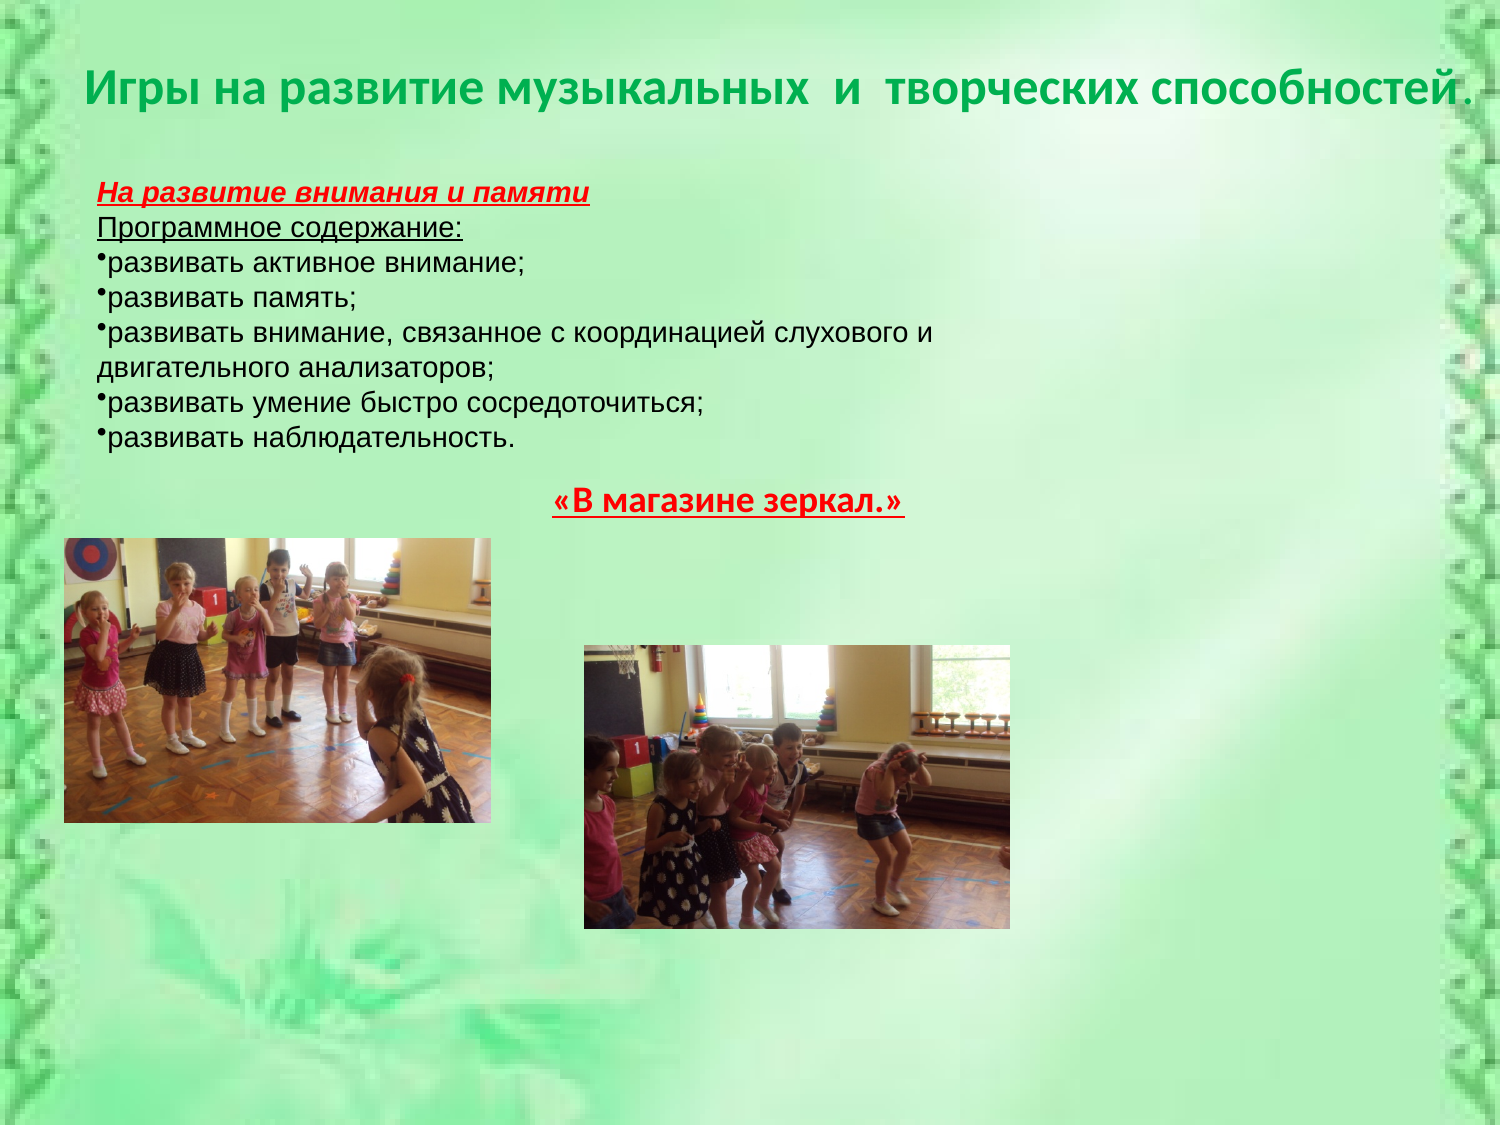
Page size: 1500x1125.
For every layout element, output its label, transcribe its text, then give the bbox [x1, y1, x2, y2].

text_box На развитие внимания и памяти Программное содержание: развивать активное внимание; развивать память; развивать внимание, связанное с координацией слухового и двигательного анализаторов; развивать умение быстро сосредоточиться; развивать наблюдательность. [81, 166, 1032, 546]
picture [0, 0, 1500, 1125]
text_box «В магазине зеркал.» [537, 467, 1065, 528]
list Игры на развитие музыкальных и творческих способностей. [46, 44, 1500, 176]
